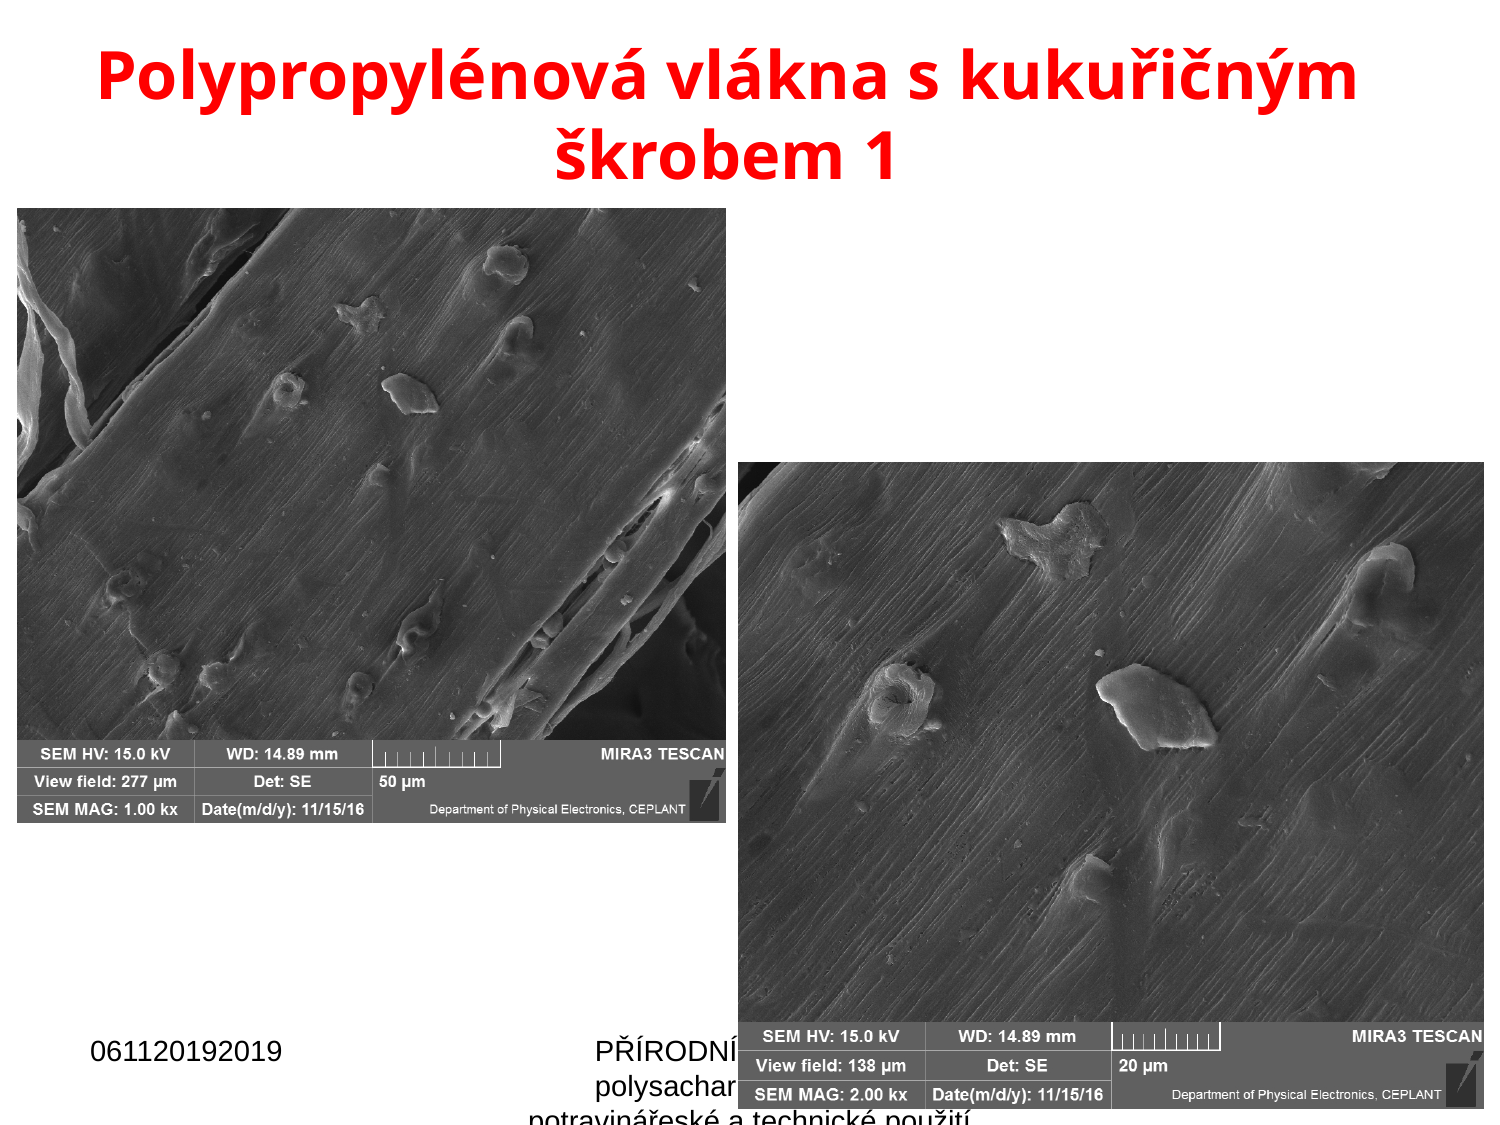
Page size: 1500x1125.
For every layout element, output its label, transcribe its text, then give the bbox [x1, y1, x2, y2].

title Polypropylénová vlákna s kukuřičným škrobem 1 [52, 18, 1404, 207]
picture [737, 462, 1484, 1109]
slide_number 061120192019 [74, 1024, 426, 1103]
picture [17, 207, 727, 823]
footer PŘÍRODNÍ POLYMERY polysacharidy škrob pro potravinářeské a technické použití 6 III 2019 [512, 1024, 732, 1103]
